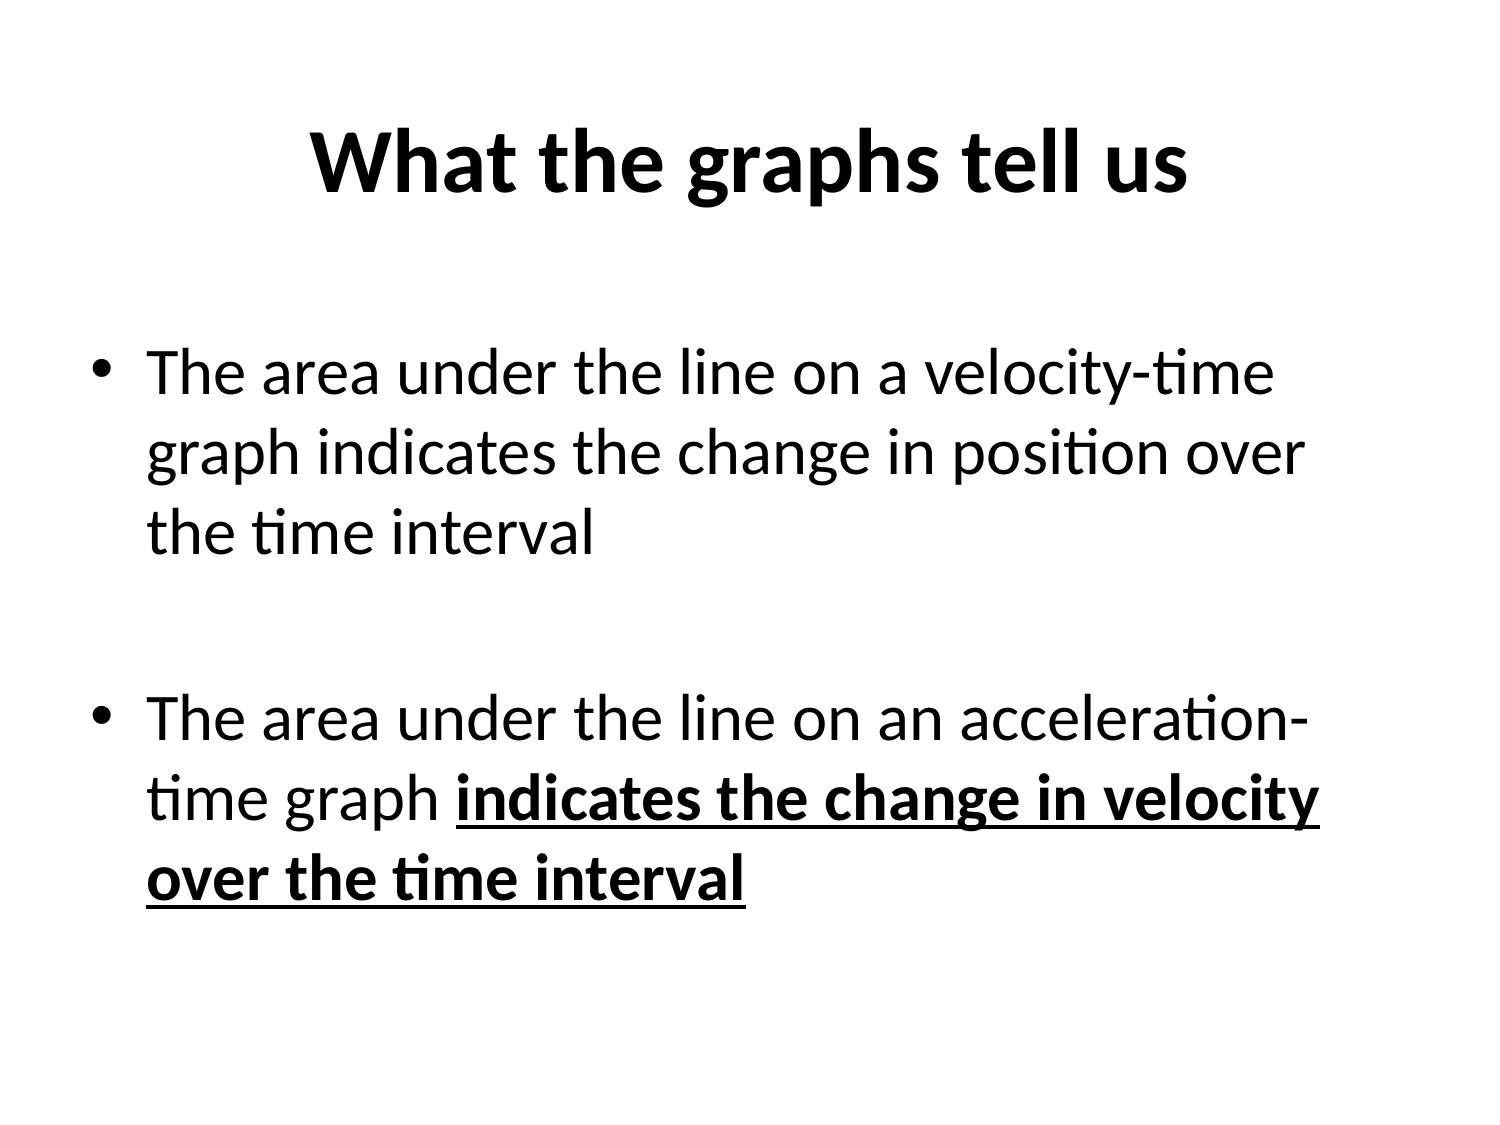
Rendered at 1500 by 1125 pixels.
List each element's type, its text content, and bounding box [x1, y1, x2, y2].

list The area under the line on a velocity-time graph indicates the change in position over the time interval The area under the line on an acceleration-time graph indicates the change in velocity over the time interval [75, 320, 1425, 1032]
title What the graphs tell us [75, 62, 1425, 251]
